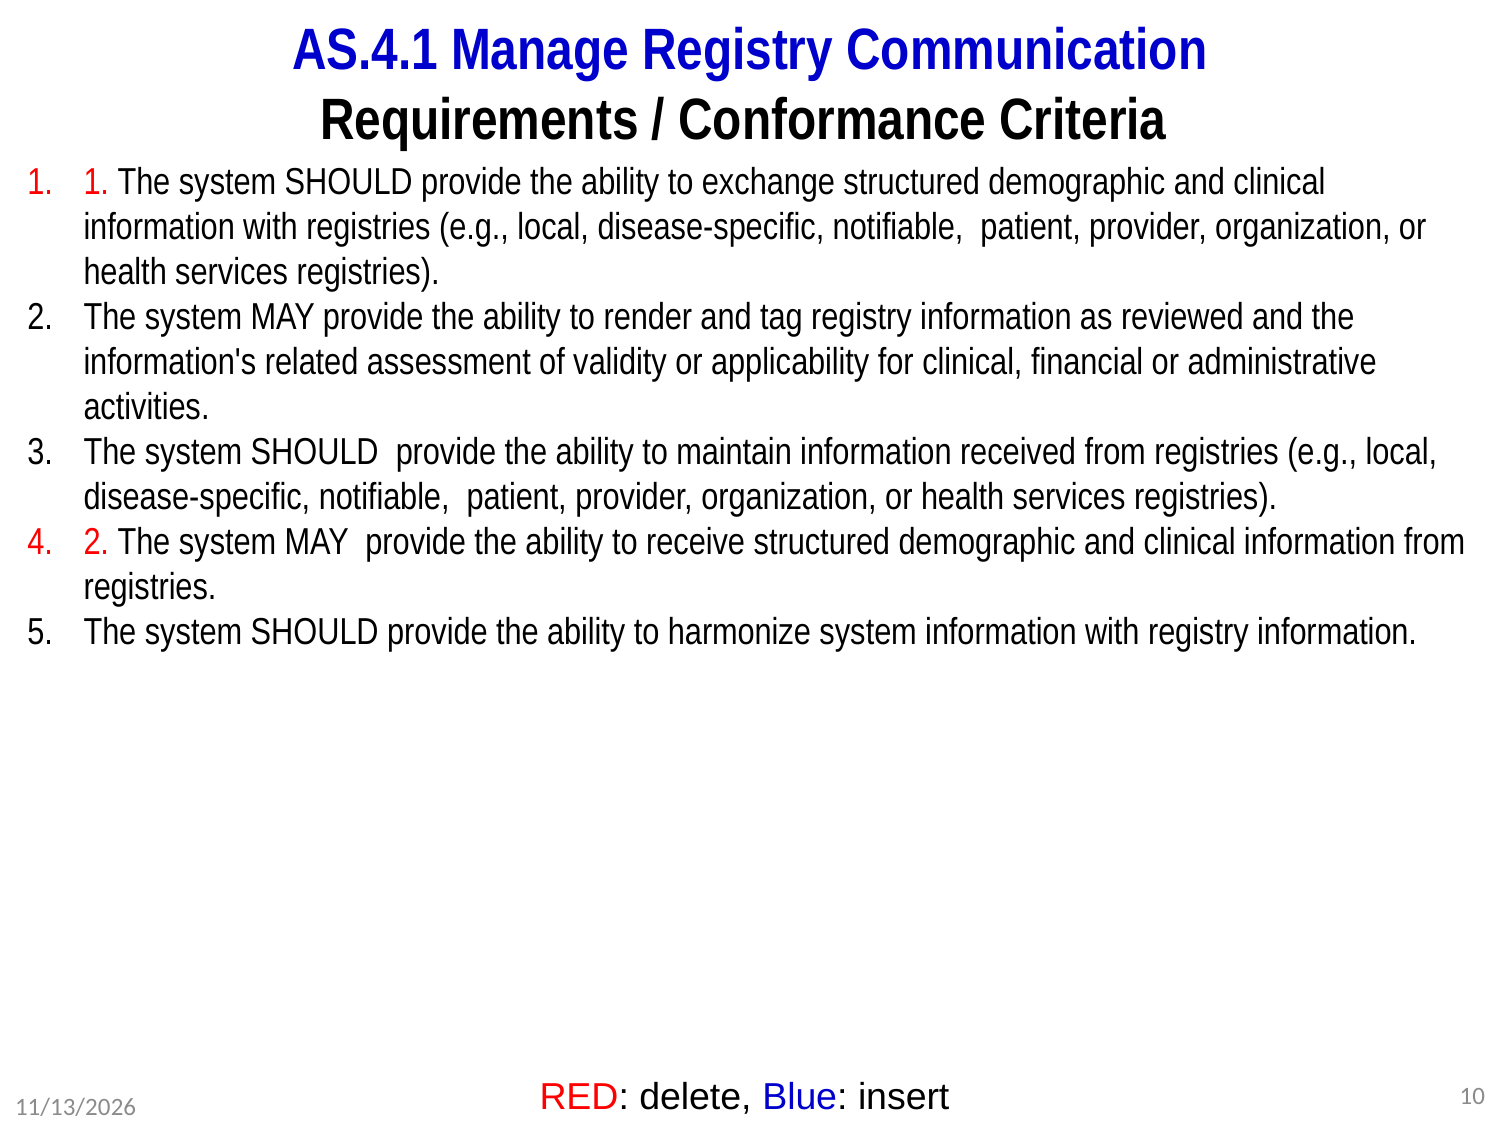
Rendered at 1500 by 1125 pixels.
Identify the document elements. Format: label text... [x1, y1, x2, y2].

title AS.4.1 Manage Registry Communication Requirements / Conformance Criteria [0, 12, 1500, 151]
text_box RED: delete, Blue: insert [482, 1064, 1008, 1125]
text_box 1. The system SHOULD provide the ability to exchange structured demographic and clinical information with registries (e.g., local, disease-specific, notifiable, patient, provider, organization, or health services registries). The system MAY provide the ability to render and tag registry information as reviewed and the information's related assessment of validity or applicability for clinical, financial or administrative activities. The system SHOULD provide the ability to maintain information received from registries (e.g., local, disease-specific, notifiable, patient, provider, organization, or health services registries). 2. The system MAY provide the ability to receive structured demographic and clinical information from registries. The system SHOULD provide the ability to harmonize system information with registry information. [12, 149, 1500, 660]
slide_number 10 [1149, 1065, 1500, 1125]
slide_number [0, 1074, 350, 1125]
